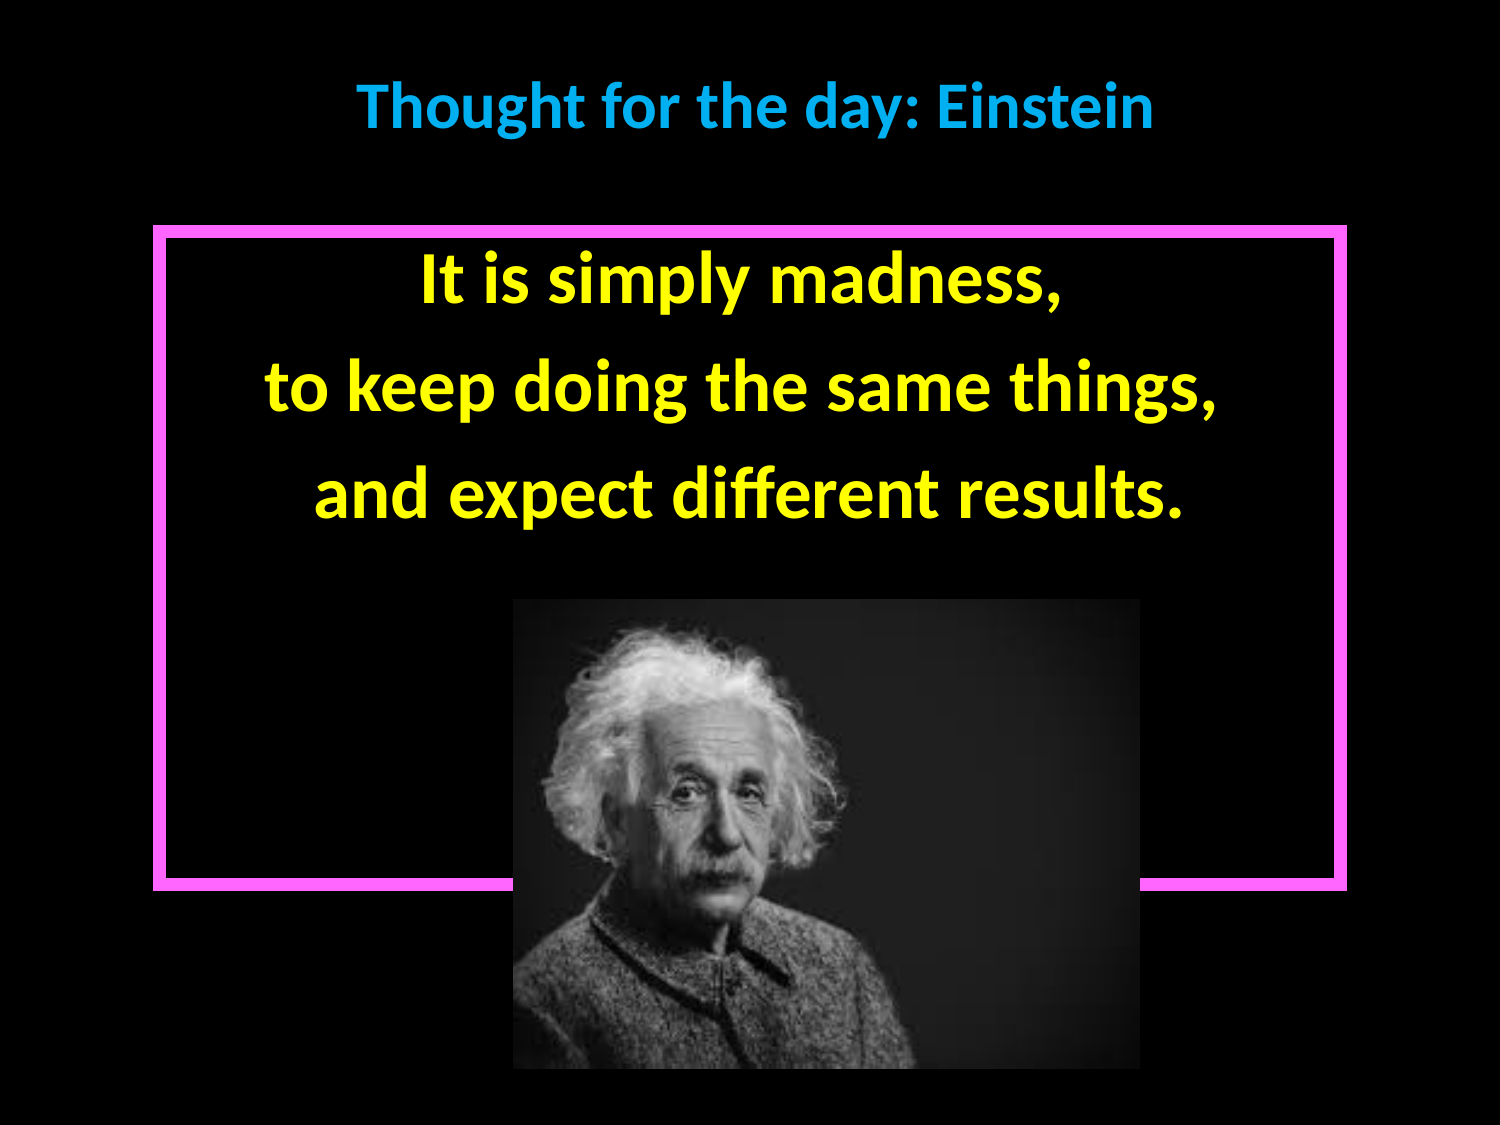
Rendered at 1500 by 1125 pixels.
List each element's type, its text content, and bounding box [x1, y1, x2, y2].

picture [513, 599, 1140, 1069]
title Thought for the day: Einstein [40, 30, 1471, 185]
list It is simply madness, to keep doing the same things, and expect different results. [159, 231, 1341, 885]
